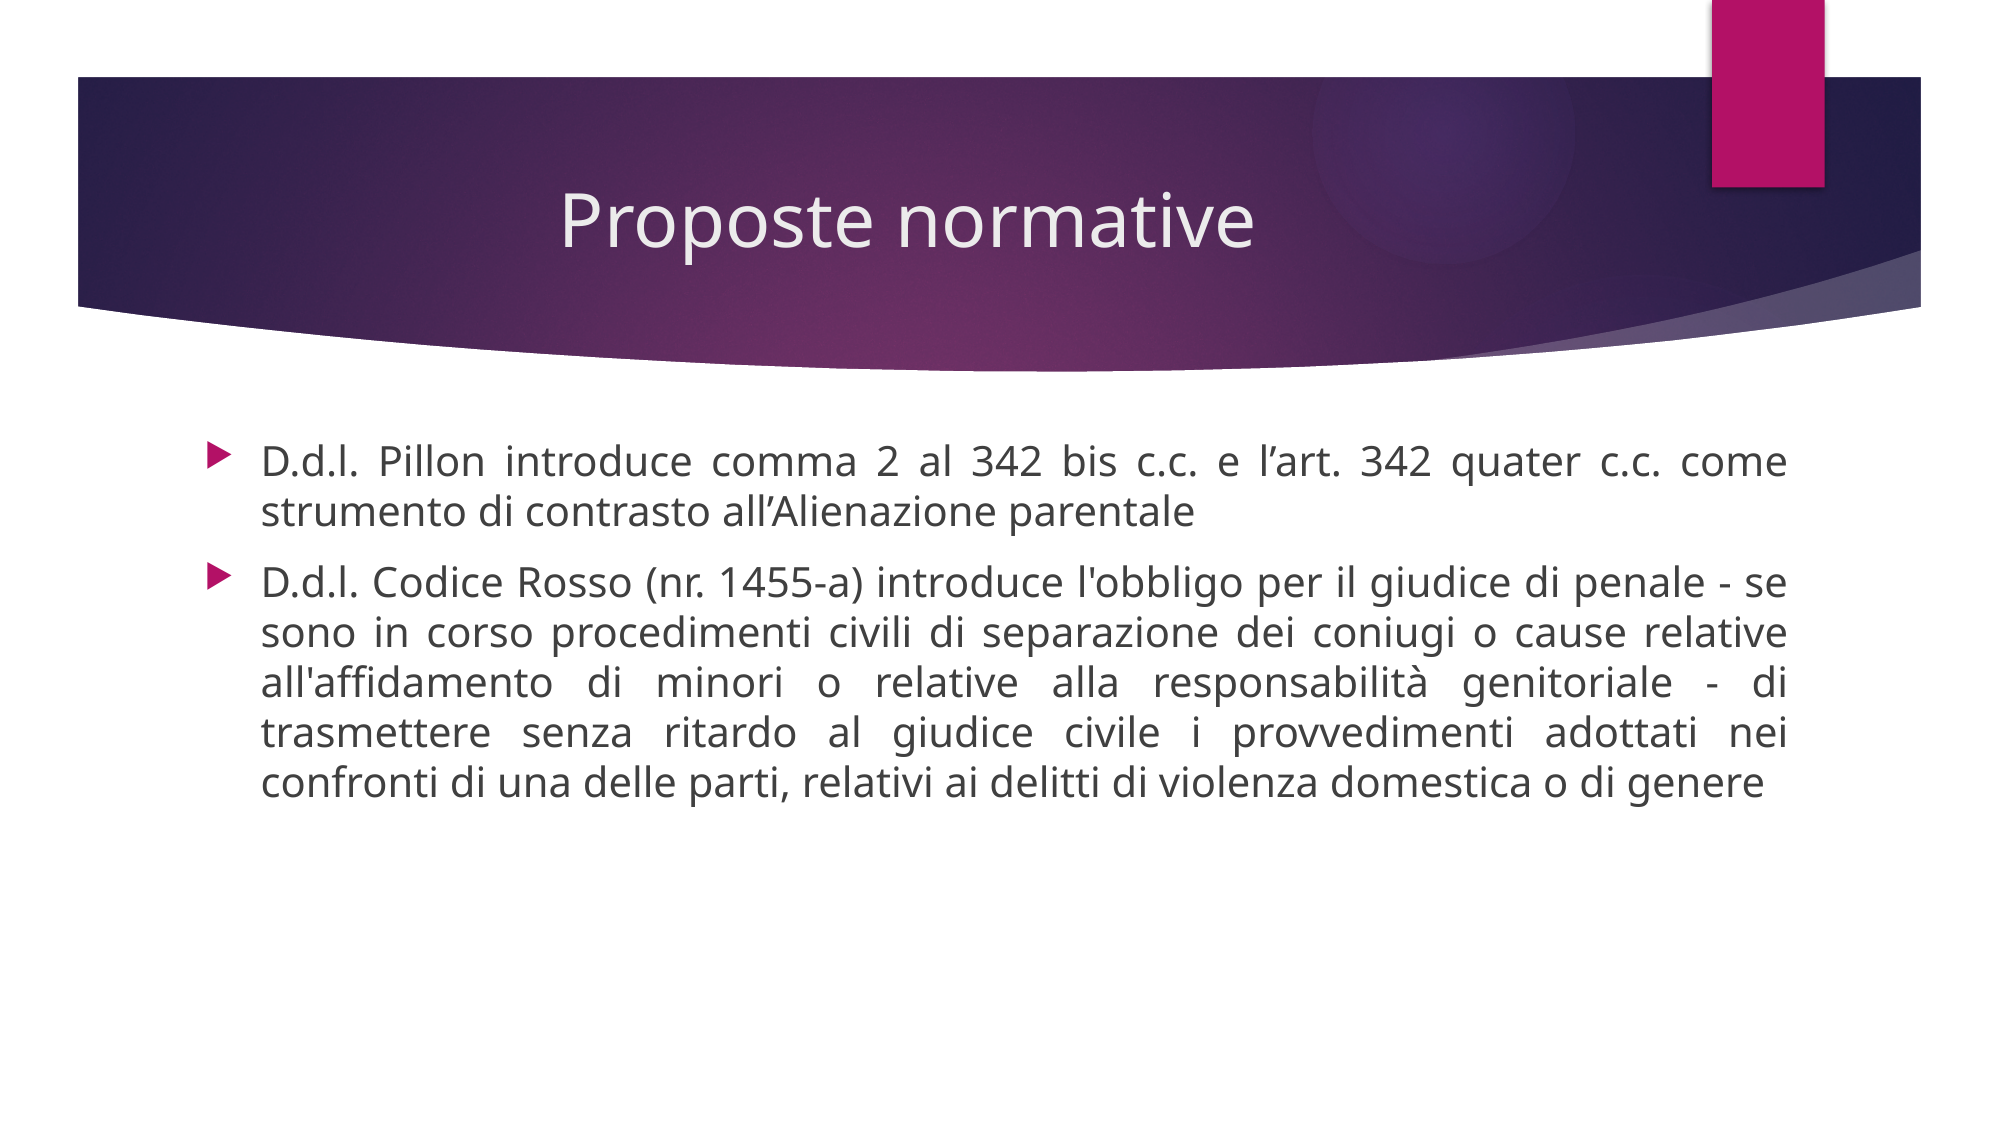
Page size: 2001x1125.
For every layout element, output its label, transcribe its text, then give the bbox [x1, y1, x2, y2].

title Proposte normative [189, 159, 1627, 276]
list D.d.l. Pillon introduce comma 2 al 342 bis c.c. e l’art. 342 quater c.c. come strumento di contrasto all’Alienazione parentale D.d.l. Codice Rosso (nr. 1455-a) introduce l'obbligo per il giudice di penale - se sono in corso procedimenti civili di separazione dei coniugi o cause relative all'affidamento di minori o relative alla responsabilità genitoriale - di trasmettere senza ritardo al giudice civile i provvedimenti adottati nei confronti di una delle parti, relativi ai delitti di violenza domestica o di genere [189, 427, 1805, 988]
